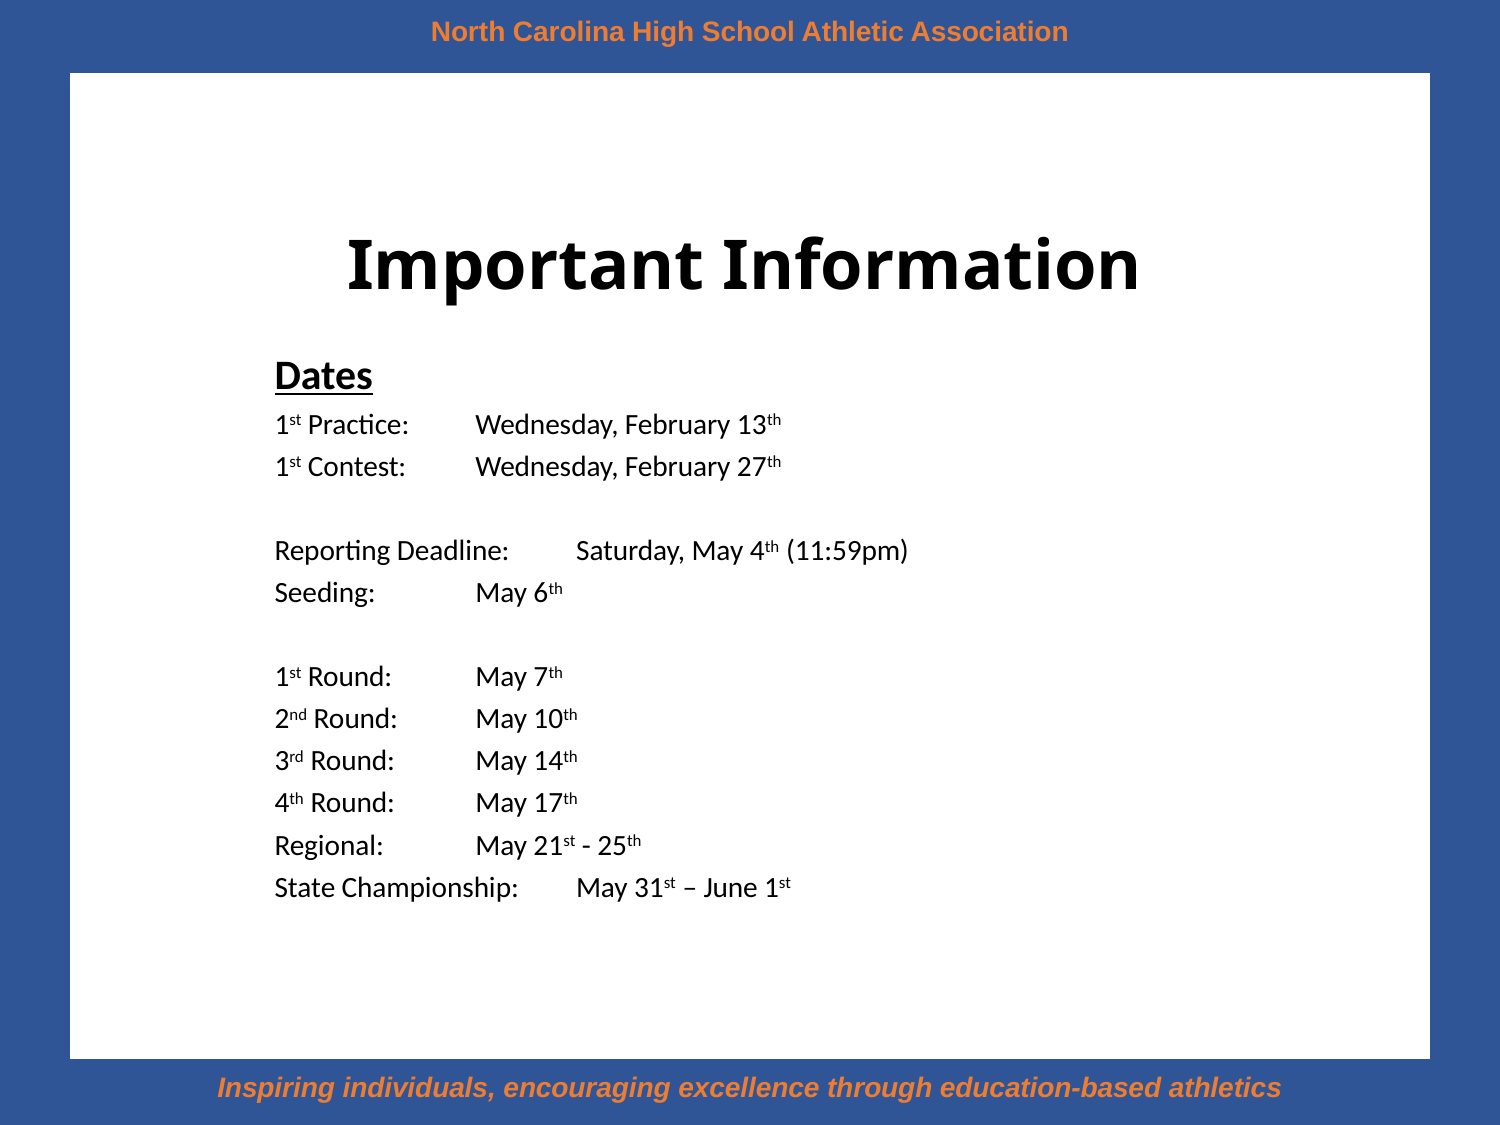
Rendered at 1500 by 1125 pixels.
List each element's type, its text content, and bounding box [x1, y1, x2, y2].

list Dates 1st Practice: Wednesday, February 13th 1st Contest: Wednesday, February 27th Reporting Deadline: Saturday, May 4th (11:59pm) Seeding: May 6th 1st Round: May 7th 2nd Round: May 10th 3rd Round: May 14th 4th Round: May 17th Regional: May 21st - 25th State Championship: May 31st – June 1st [259, 346, 1239, 912]
text_box Important Information [259, 188, 1230, 347]
